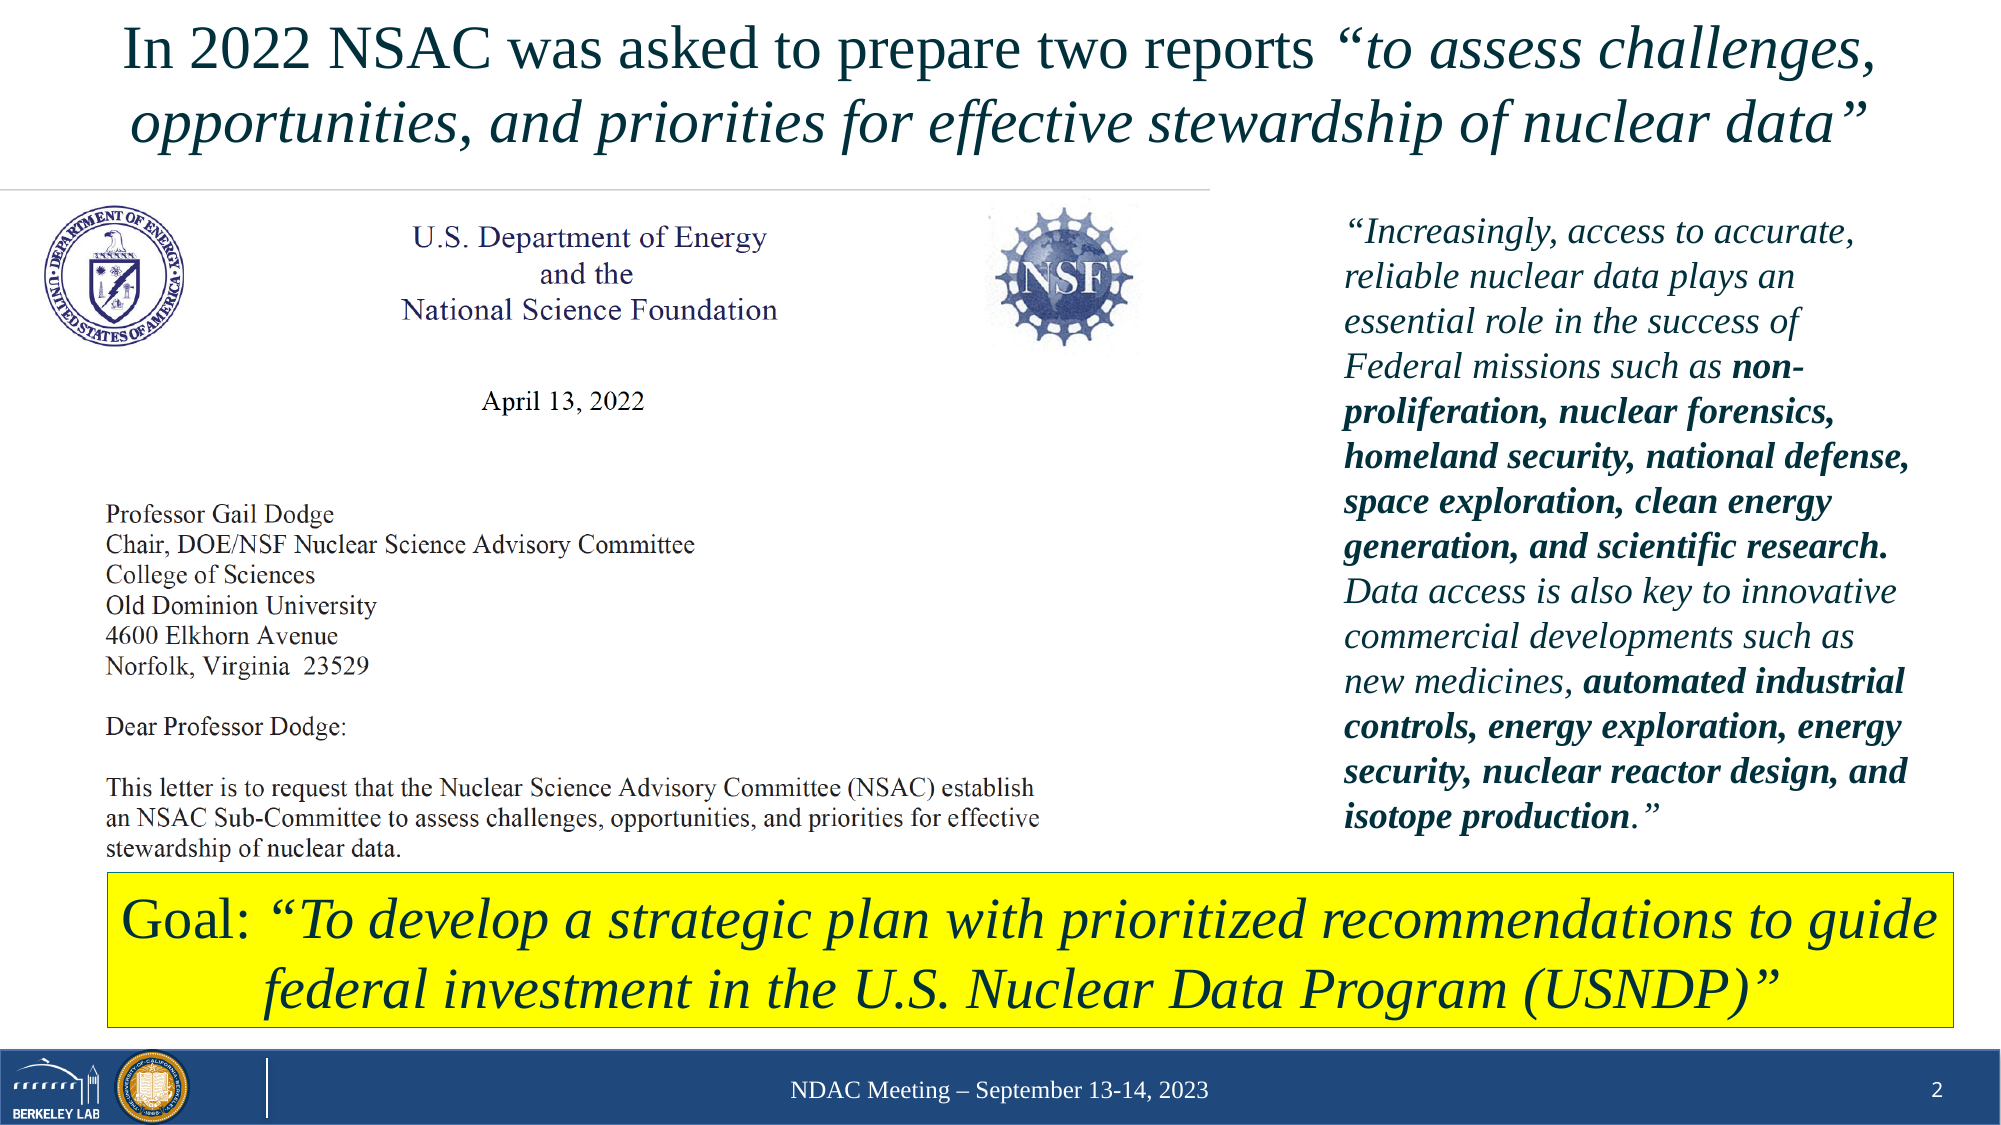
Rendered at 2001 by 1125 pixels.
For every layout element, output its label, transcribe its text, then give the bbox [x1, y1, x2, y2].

picture [114, 1049, 190, 1125]
title In 2022 NSAC was asked to prepare two reports “to assess challenges, opportunities, and priorities for effective stewardship of nuclear data” [0, 0, 2000, 210]
picture [0, 189, 1210, 874]
text_box “Increasingly, access to accurate, reliable nuclear data plays an essential role in the success of Federal missions such as non-proliferation, nuclear forensics, homeland security, national defense, space exploration, clean energy generation, and scientific research. Data access is also key to innovative commercial developments such as new medicines, automated industrial controls, energy exploration, energy security, nuclear reactor design, and isotope production.” [1329, 198, 1933, 844]
text_box Goal: “To develop a strategic plan with prioritized recommendations to guide federal investment in the U.S. Nuclear Data Program (USNDP)” [107, 872, 1954, 1028]
